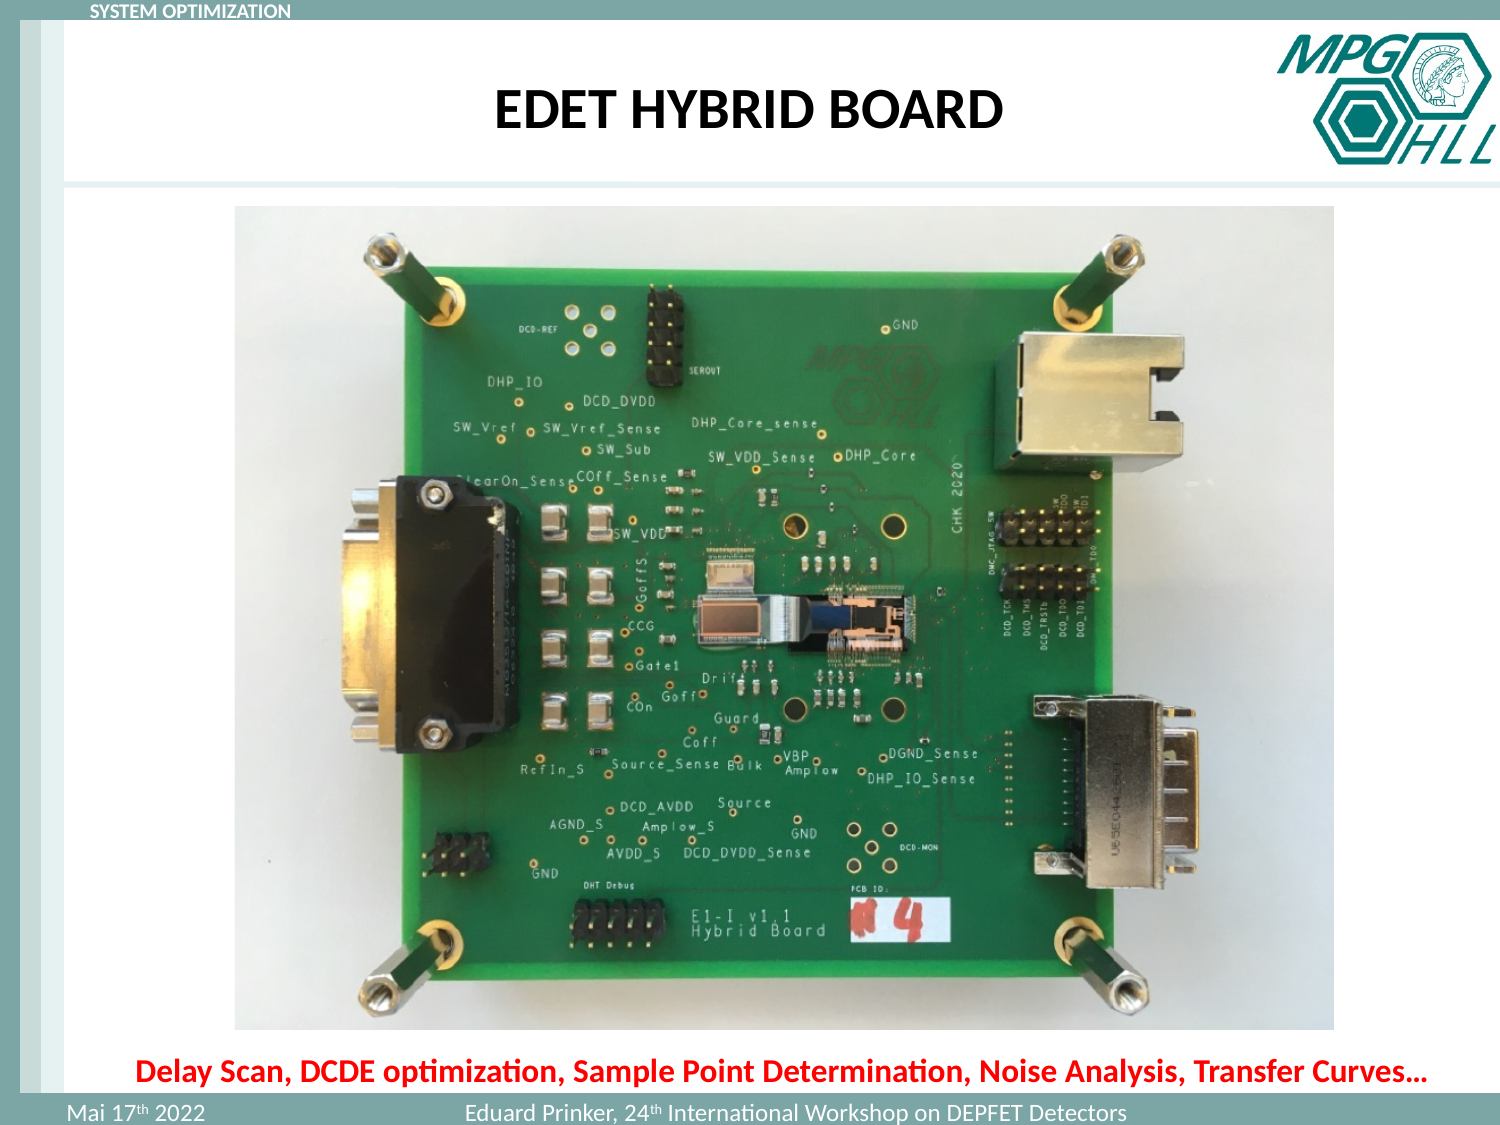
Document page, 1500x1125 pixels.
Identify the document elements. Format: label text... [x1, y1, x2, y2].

picture [1268, 23, 1497, 180]
text_box Delay Scan, DCDE optimization, Sample Point Determination, Noise Analysis, Transfer Curves… [1201, 1041, 1446, 1097]
text_box Delay Scan, DCDE optimization, Sample Point Determination, Noise Analysis, Transfer Curves… [120, 1041, 366, 1097]
picture [1196, 206, 1333, 1030]
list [371, 68, 1196, 1125]
title EDET HYBRID BOARD [112, 54, 1388, 155]
picture [236, 206, 371, 1030]
